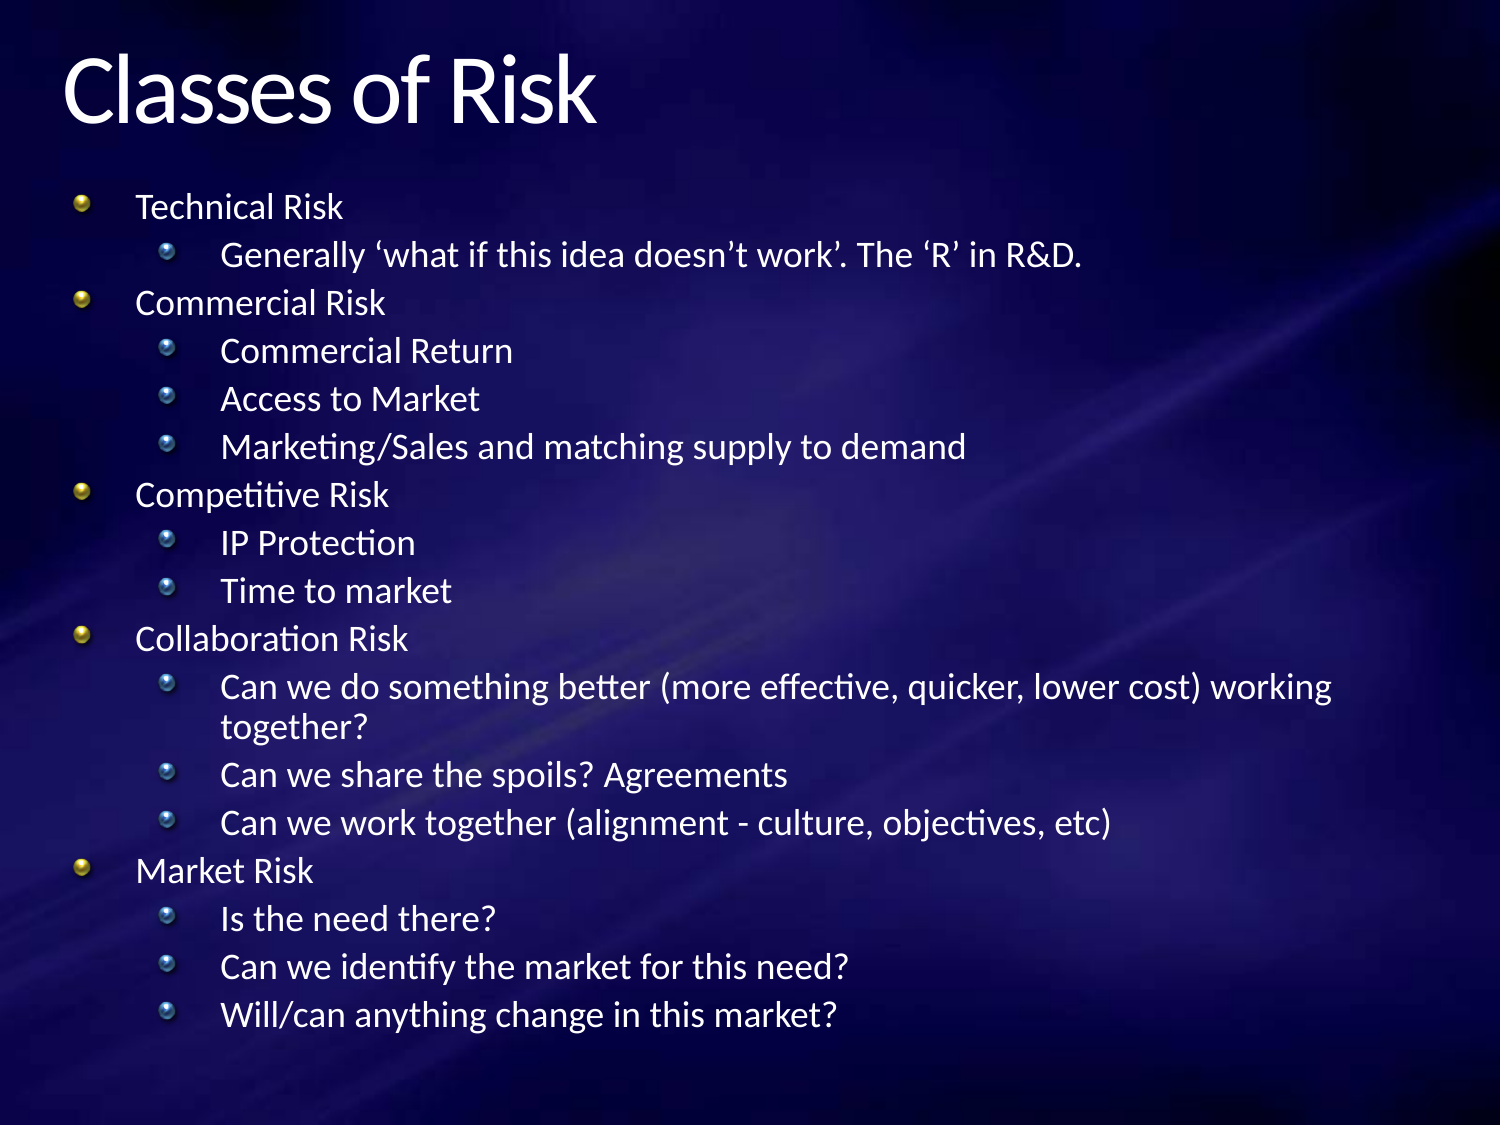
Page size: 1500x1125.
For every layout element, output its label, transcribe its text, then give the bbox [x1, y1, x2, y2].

title Classes of Risk [62, 37, 1438, 147]
picture [155, 527, 182, 555]
picture [155, 671, 182, 699]
picture [155, 904, 182, 931]
picture [155, 240, 182, 267]
picture [155, 999, 182, 1027]
picture [155, 952, 182, 979]
picture [155, 808, 182, 835]
picture [155, 336, 182, 363]
picture [155, 760, 182, 787]
picture [155, 432, 182, 459]
picture [155, 575, 182, 603]
list Technical Risk Generally ‘what if this idea doesn’t work’. The ‘R’ in R&D. Commercial Risk Commercial Return Access to Market Marketing/Sales and matching supply to demand Competitive Risk IP Protection Time to market Collaboration Risk Can we do something better (more effective, quicker, lower cost) working together? Can we share the spoils? Agreements Can we work together (alignment - culture, objectives, etc) Market Risk Is the need there? Can we identify the market for this need? Will/can anything change in this market? [70, 187, 1446, 1125]
picture [0, 0, 1500, 1125]
picture [155, 384, 182, 411]
